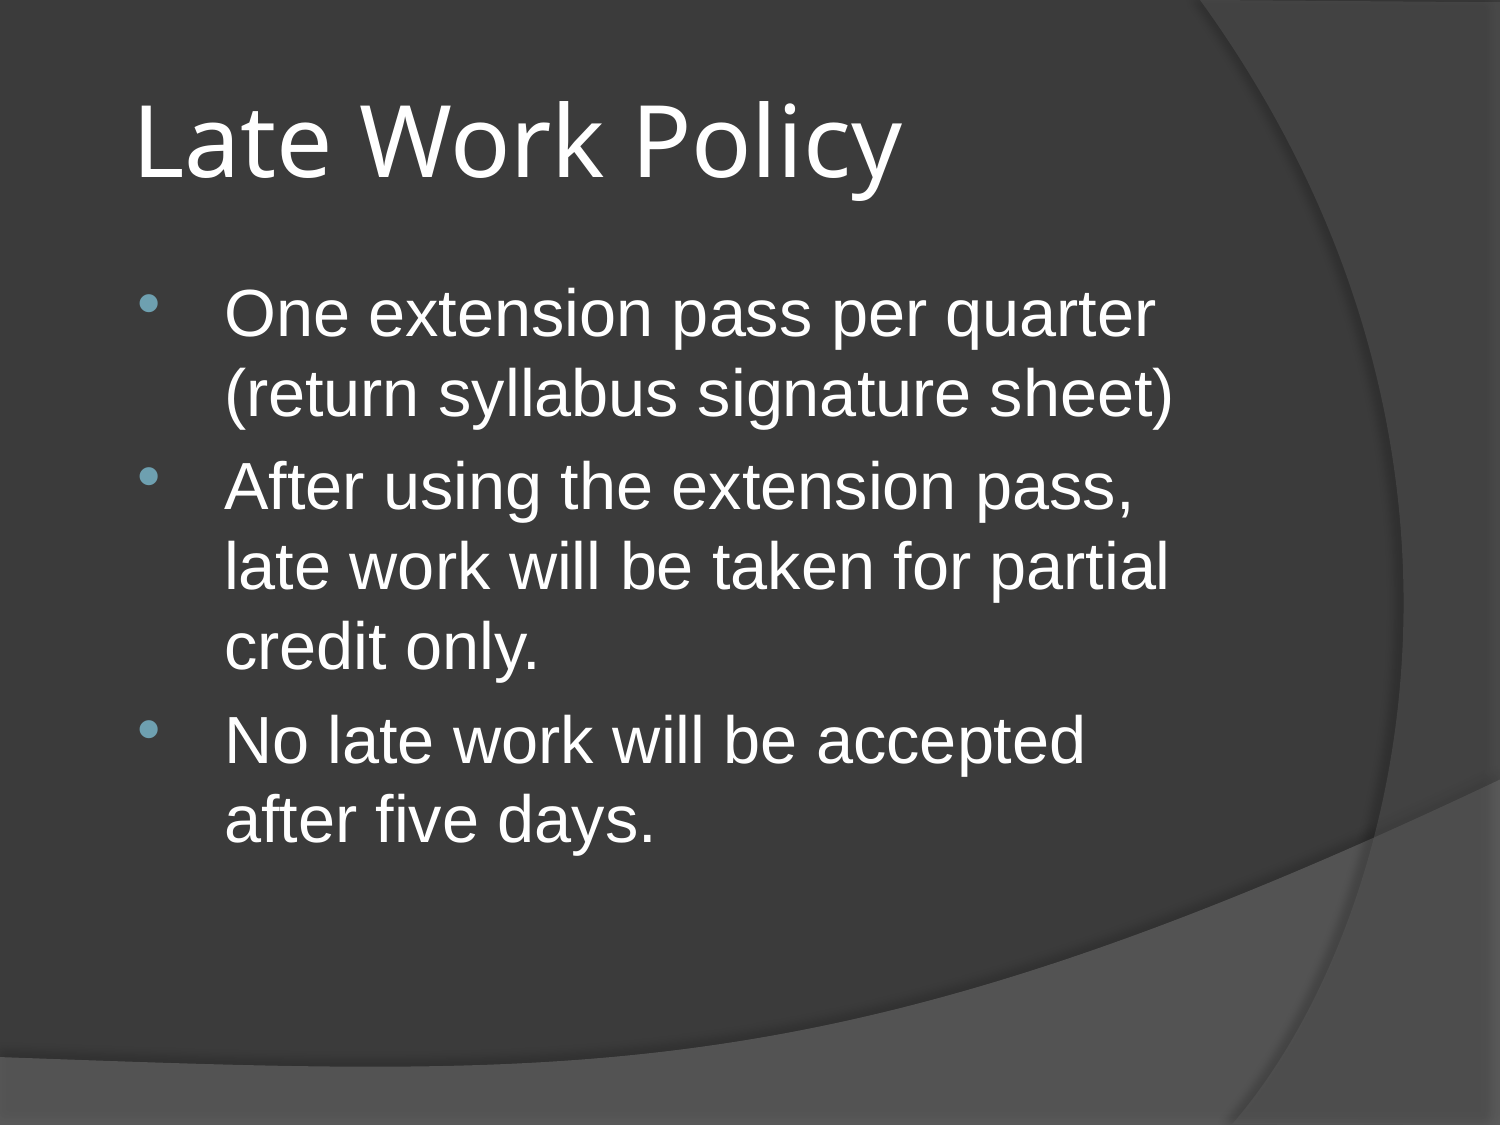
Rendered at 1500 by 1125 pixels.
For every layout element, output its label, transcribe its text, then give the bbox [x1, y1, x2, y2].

title Late Work Policy [125, 37, 1200, 238]
list One extension pass per quarter (return syllabus signature sheet) After using the extension pass, late work will be taken for partial credit only. No late work will be accepted after five days. [125, 262, 1200, 1000]
